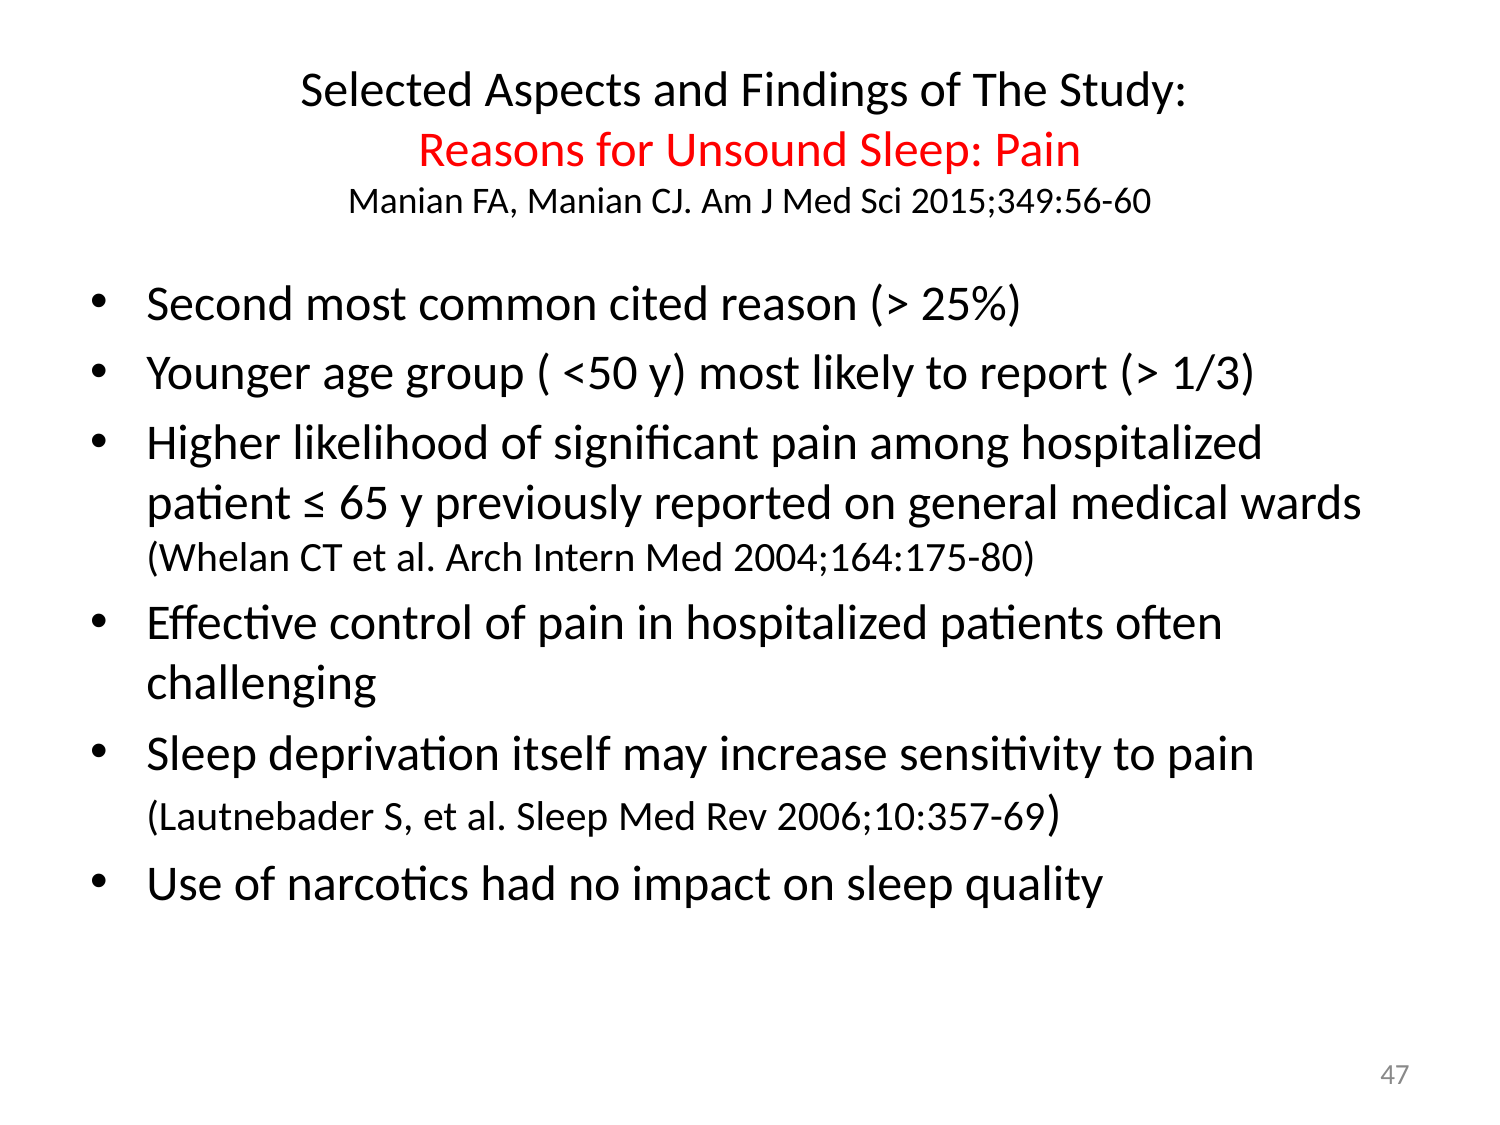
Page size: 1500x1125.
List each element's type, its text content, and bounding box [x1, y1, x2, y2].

title Selected Aspects and Findings of The Study: Reasons for Unsound Sleep: Pain Manian FA, Manian CJ. Am J Med Sci 2015;349:56-60 [74, 44, 1426, 233]
list Second most common cited reason (> 25%) Younger age group ( <50 y) most likely to report (> 1/3) Higher likelihood of significant pain among hospitalized patient ≤ 65 y previously reported on general medical wards (Whelan CT et al. Arch Intern Med 2004;164:175-80) Effective control of pain in hospitalized patients often challenging Sleep deprivation itself may increase sensitivity to pain (Lautnebader S, et al. Sleep Med Rev 2006;10:357-69) Use of narcotics had no impact on sleep quality [74, 262, 1426, 1006]
slide_number 47 [1074, 1042, 1425, 1103]
